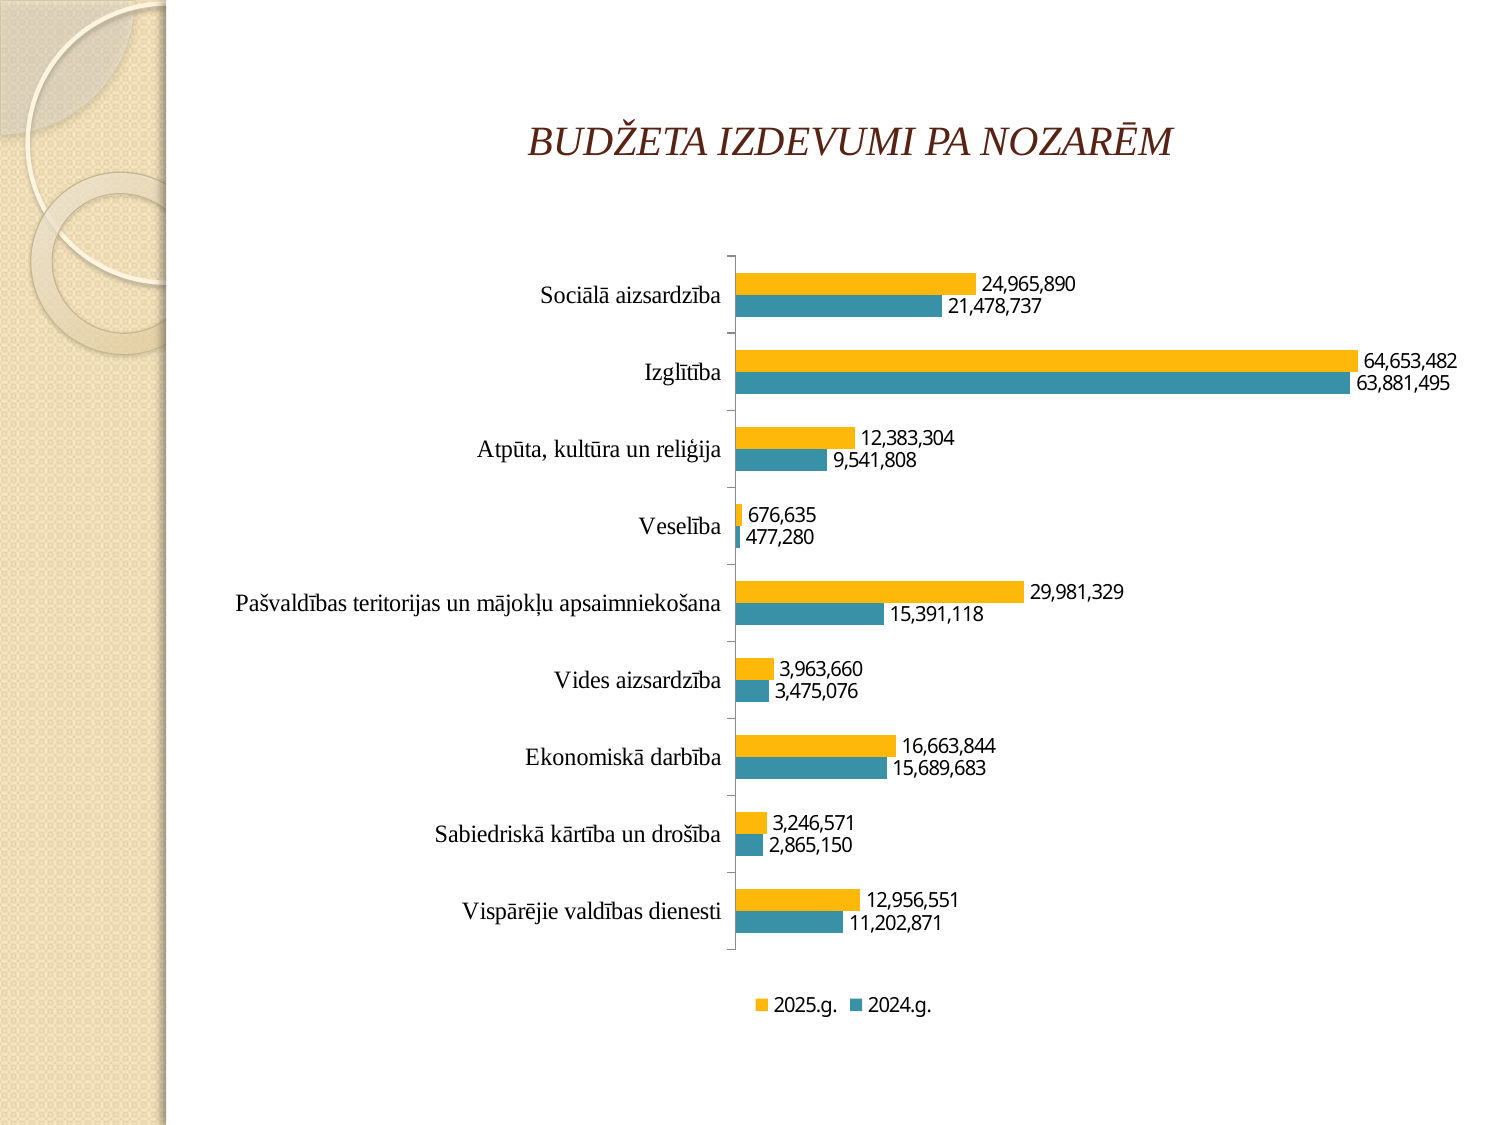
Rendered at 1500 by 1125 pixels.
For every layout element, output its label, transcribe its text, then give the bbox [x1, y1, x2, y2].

title BUDŽETA IZDEVUMI PA NOZARĒM [235, 45, 1466, 233]
chart [235, 237, 1466, 1026]
